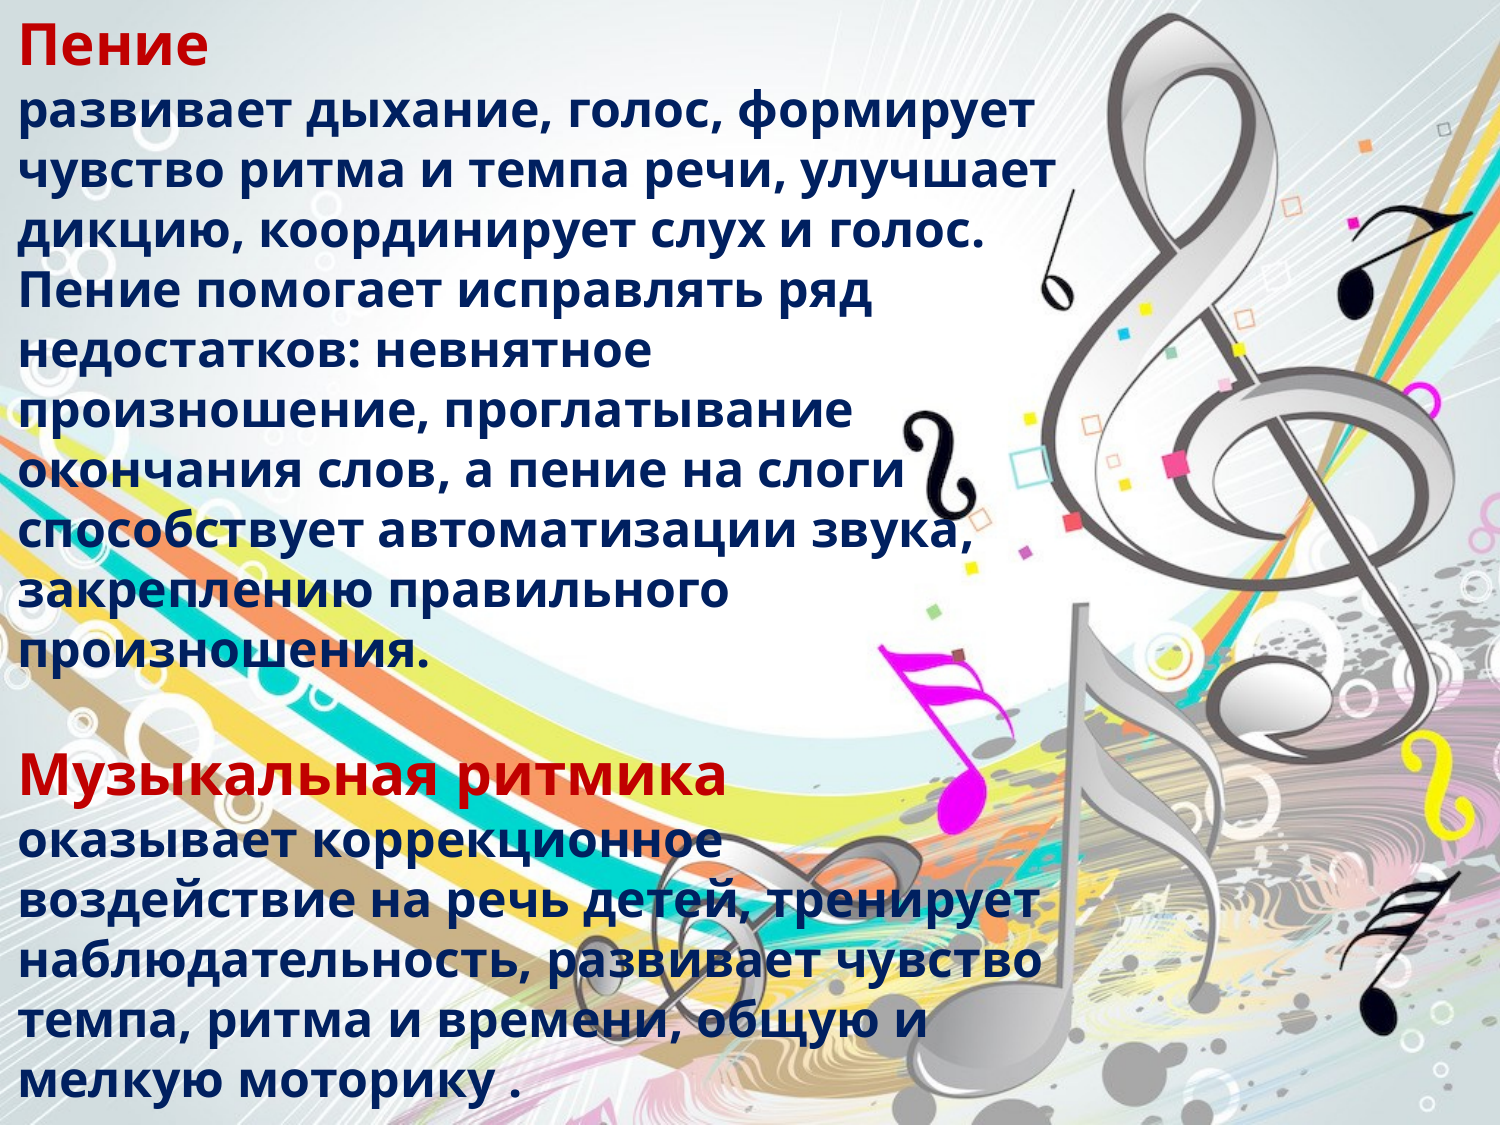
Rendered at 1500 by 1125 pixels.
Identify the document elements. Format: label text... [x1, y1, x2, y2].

text_box Пение развивает дыхание, голос, формирует чувство ритма и темпа речи, улучшает дикцию, координирует слух и голос. Пение помогает исправлять ряд недостатков: невнятное произношение, проглатывание окончания слов, а пение на слоги способствует автоматизации звука, закреплению правильного произношения. Музыкальная ритмика оказывает коррекционное воздействие на речь детей, тренирует наблюдательность, развивает чувство темпа, ритма и времени, общую и мелкую моторику . Л.Генералова : «Движение - это тоже речь, выражающая сущность ребёнка». «От слова – к музыке, от движения – к мышлению» Т. Боровик. [2, 0, 1090, 1125]
picture [1090, 0, 1500, 1125]
